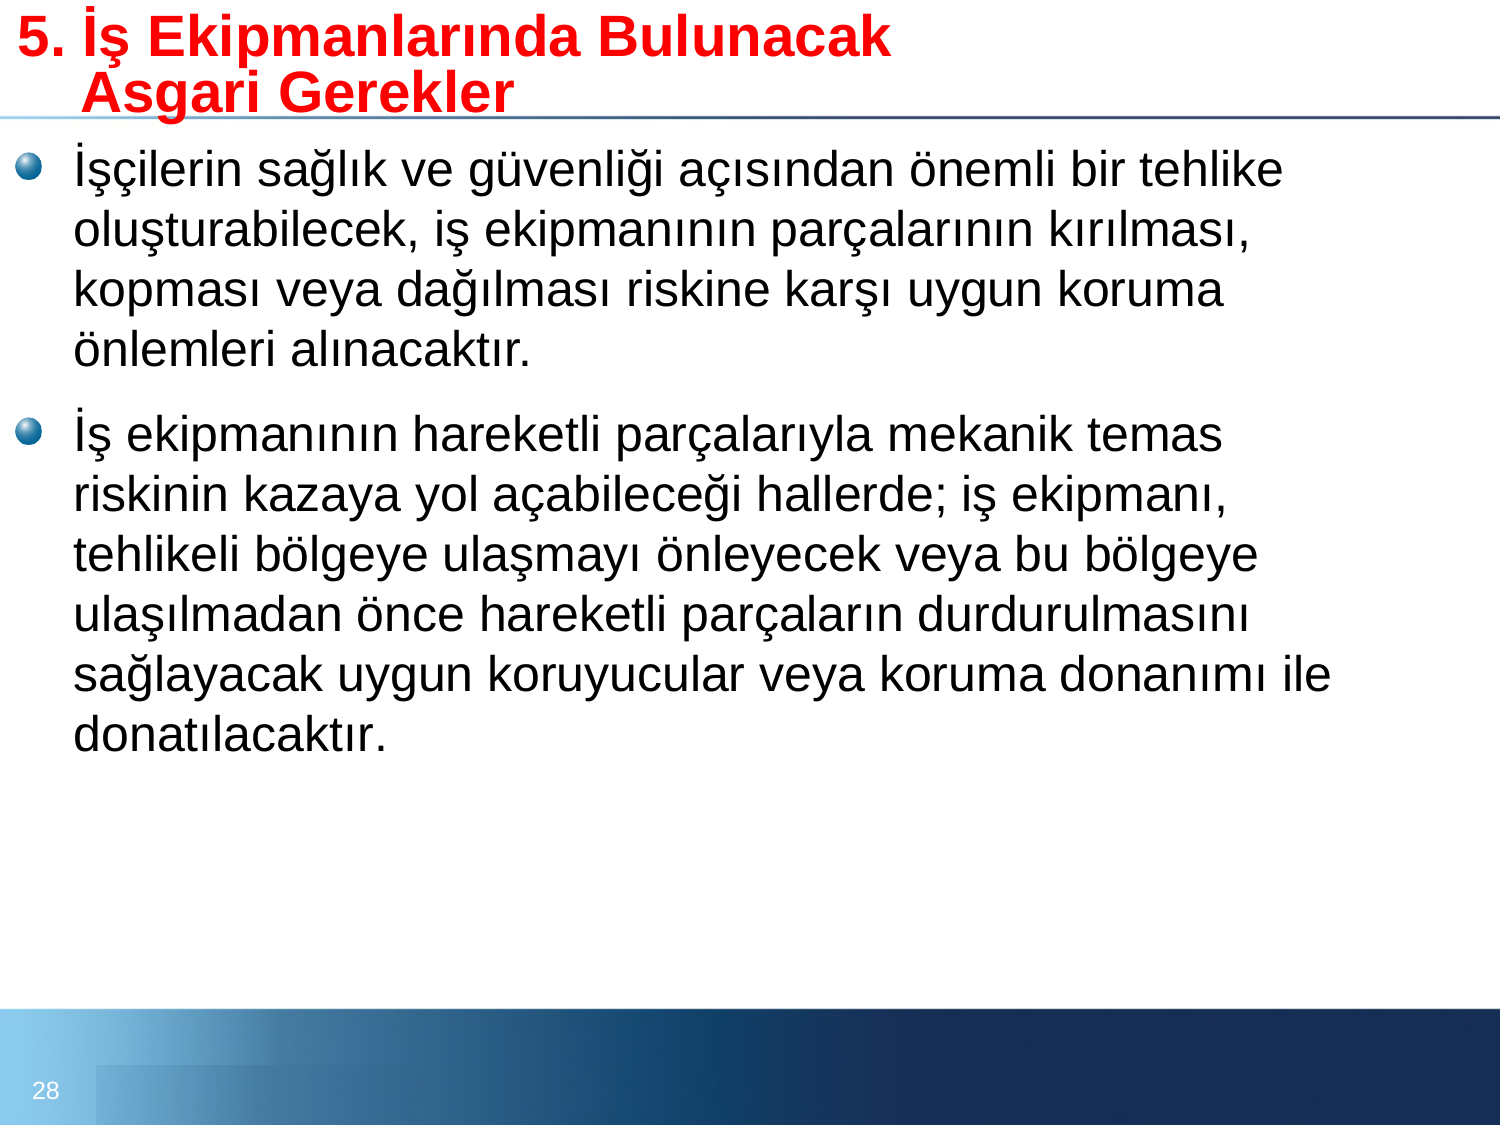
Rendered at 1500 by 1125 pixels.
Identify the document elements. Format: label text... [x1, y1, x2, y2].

picture [15, 417, 42, 445]
picture [35, 173, 42, 180]
picture [15, 152, 42, 180]
picture [0, 0, 1500, 1125]
picture [35, 438, 42, 445]
list İşçilerin sağlık ve güvenliği açısından önemli bir tehlike oluşturabilecek, iş ekipmanının parçalarının kırılması, kopması veya dağılması riskine karşı uygun koruma önlemleri alınacaktır. İş ekipmanının hareketli parçalarıyla mekanik temas riskinin kazaya yol açabileceği hallerde; iş ekipmanı, tehlikeli bölgeye ulaşmayı önleyecek veya bu bölgeye ulaşılmadan önce hareketli parçaların durdurulmasını sağlayacak uygun koruyucular veya koruma donanımı ile donatılacaktır. [0, 128, 1397, 1011]
title 5. İş Ekipmanlarında Bulunacak Asgari Gerekler [2, 9, 1323, 126]
slide_number 28 [16, 1066, 110, 1110]
